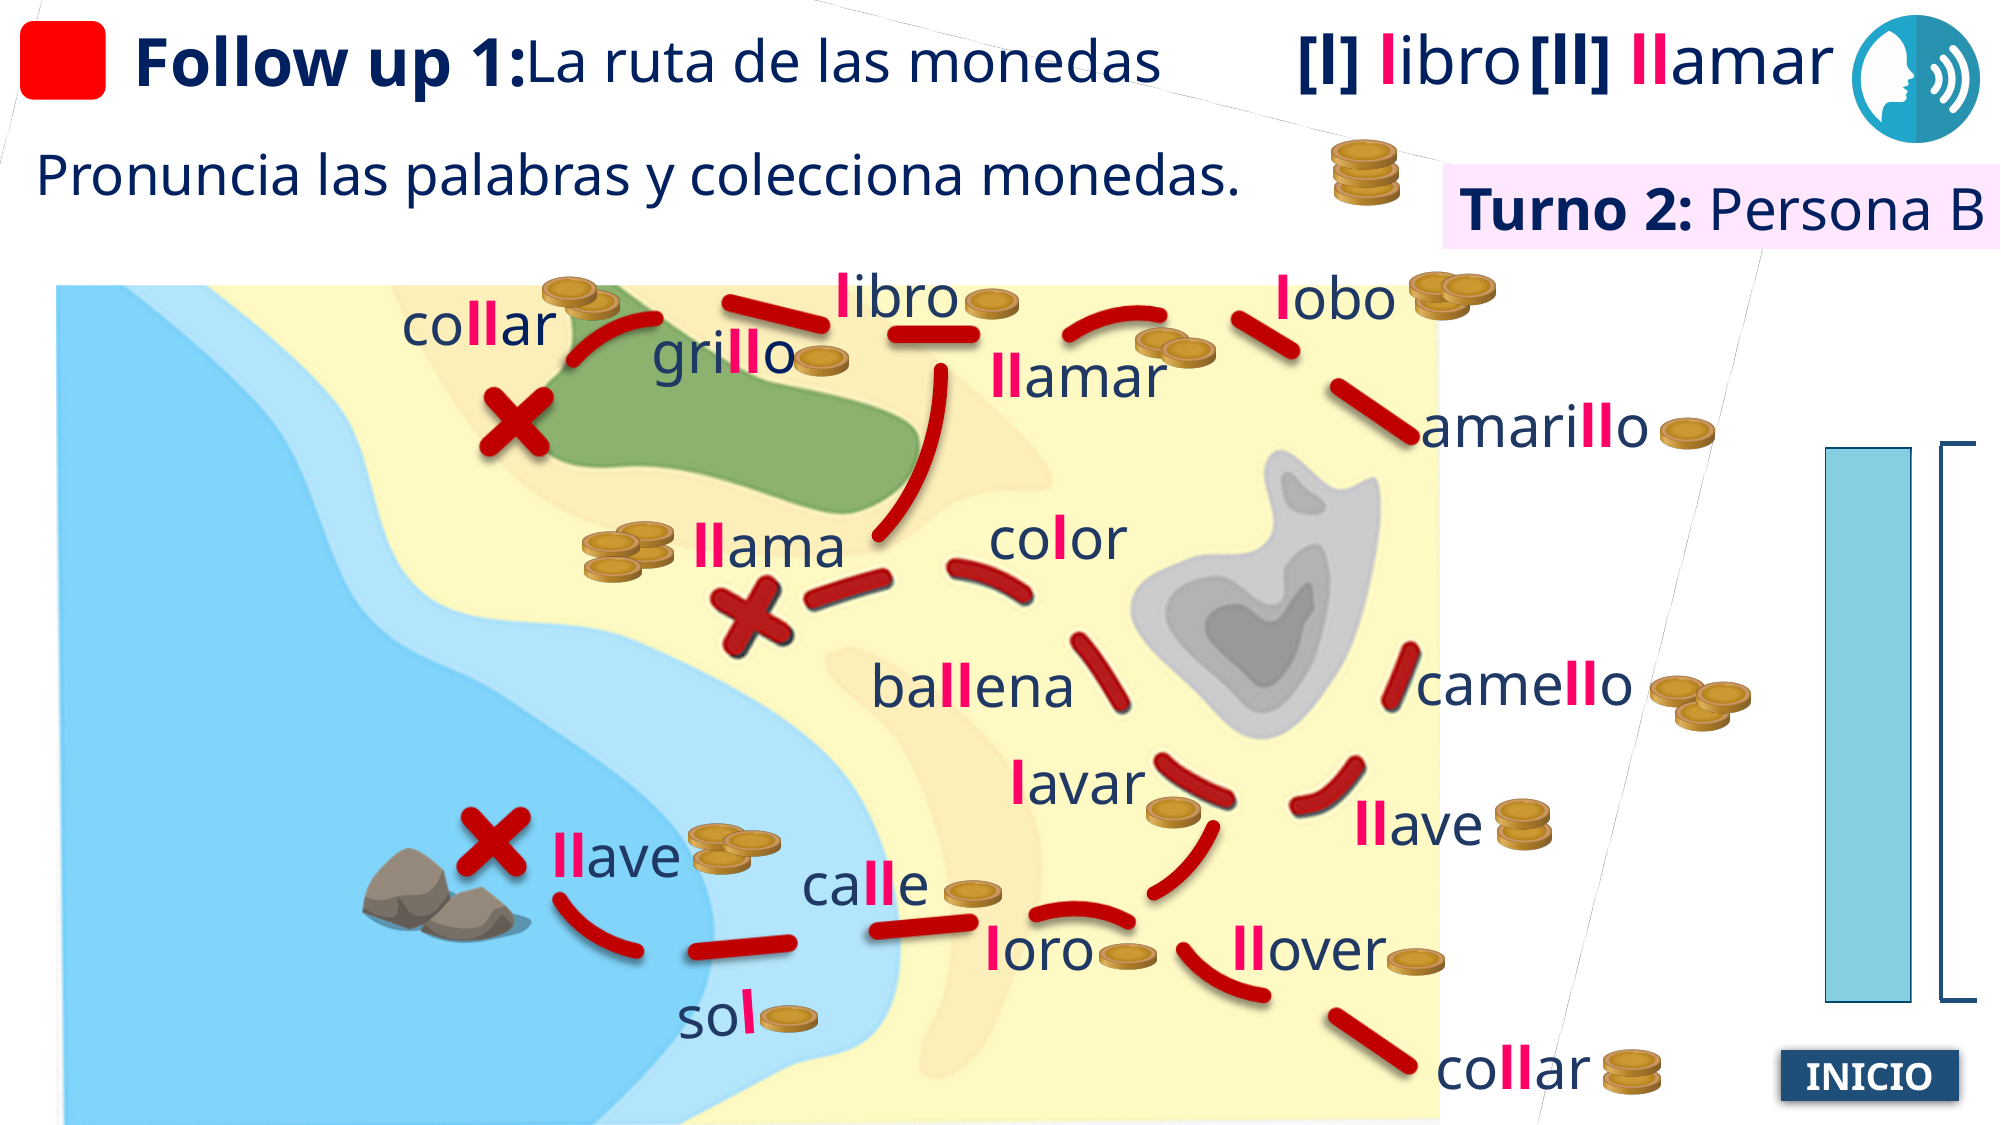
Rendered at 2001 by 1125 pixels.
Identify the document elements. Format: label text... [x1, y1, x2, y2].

text_box INICIO [1780, 1049, 1960, 1101]
picture [0, 0, 1765, 1125]
text_box Turno 2: Persona B [1765, 164, 2000, 250]
text_box [1825, 447, 1911, 1003]
picture [1852, 14, 1980, 143]
text_box [ll] llamar [1765, 10, 2000, 106]
